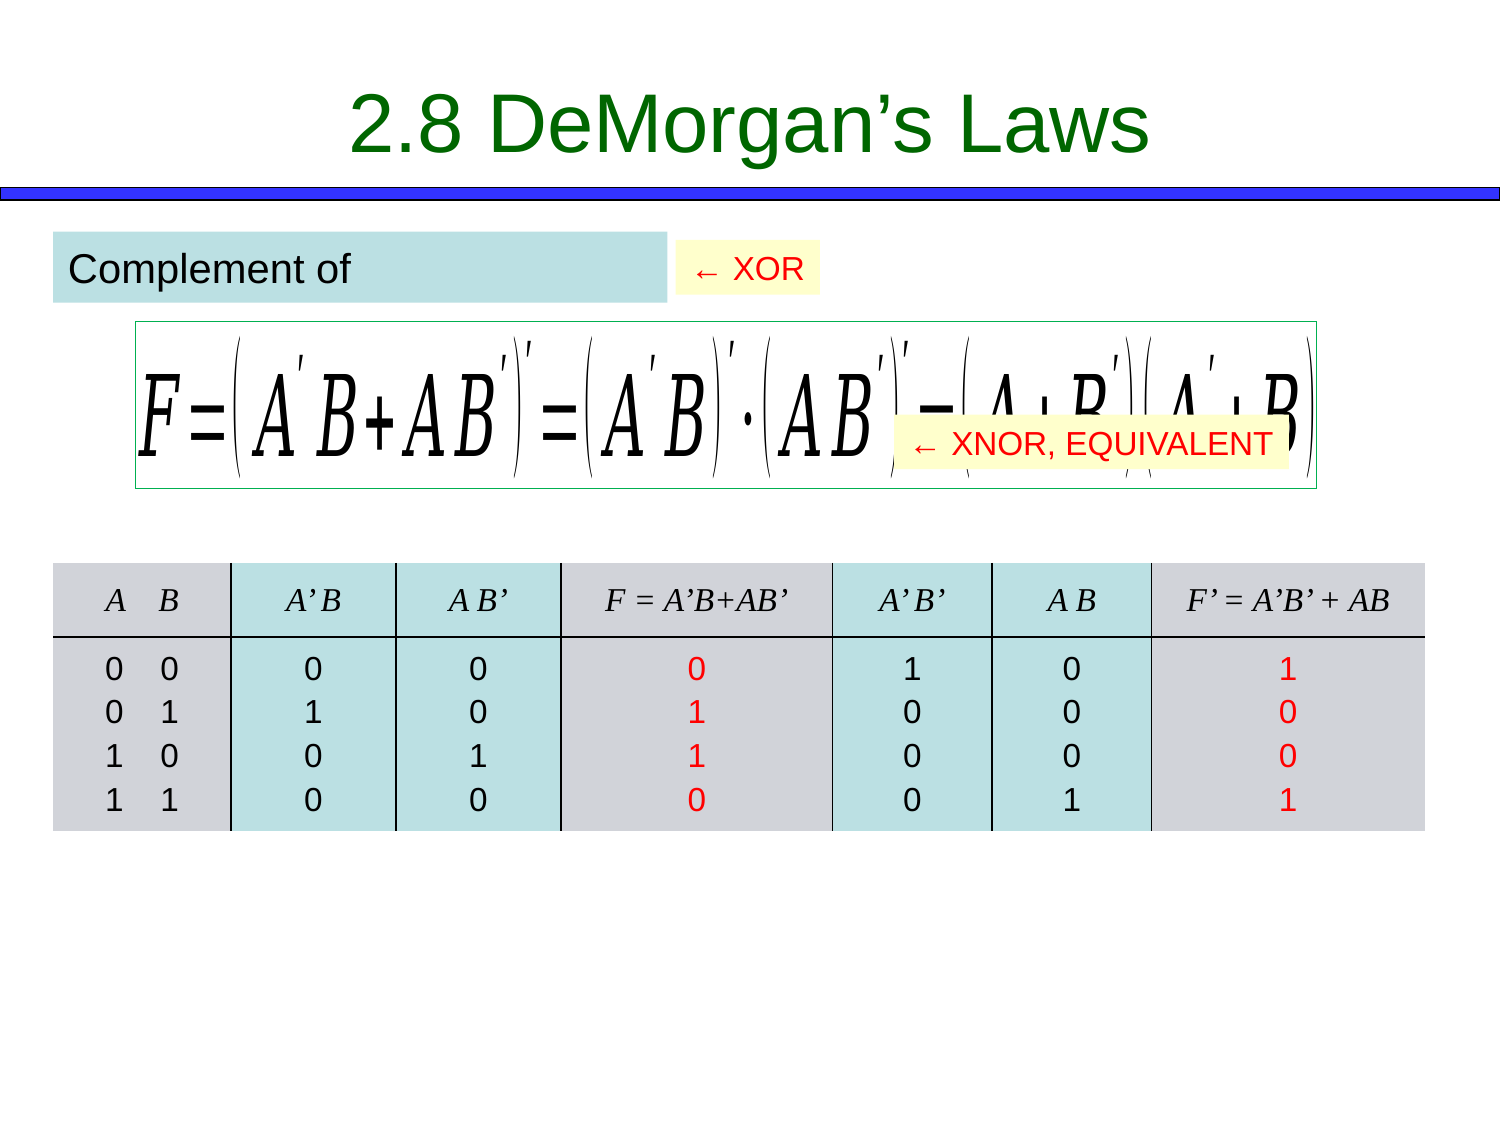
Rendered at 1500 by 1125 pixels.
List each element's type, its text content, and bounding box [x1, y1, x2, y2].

text_box ← XNOR, EQUIVALENT [894, 414, 1289, 470]
table_header A’ B [232, 563, 395, 636]
table_cell 0 1 1 0 [562, 638, 832, 831]
table_header A’ B’ [833, 563, 991, 636]
table_header F’ = A’B’ + AB [1152, 563, 1425, 636]
table_cell 0 1 0 0 [232, 638, 395, 831]
table_header A B [53, 563, 230, 636]
table_cell 0 0 1 0 [397, 638, 560, 831]
table_cell 1 0 0 1 [1152, 638, 1425, 831]
table_header A B [993, 563, 1151, 636]
table_cell 0 0 0 1 1 0 1 1 [53, 638, 230, 831]
text_box ← XOR [675, 239, 820, 295]
table_header A B’ [397, 563, 560, 636]
table_header F = A’B+AB’ [562, 563, 832, 636]
title 2.8 DeMorgan’s Laws [75, 24, 1425, 213]
table_cell 0 0 0 1 [993, 638, 1151, 831]
table_cell 1 0 0 0 [833, 638, 991, 831]
